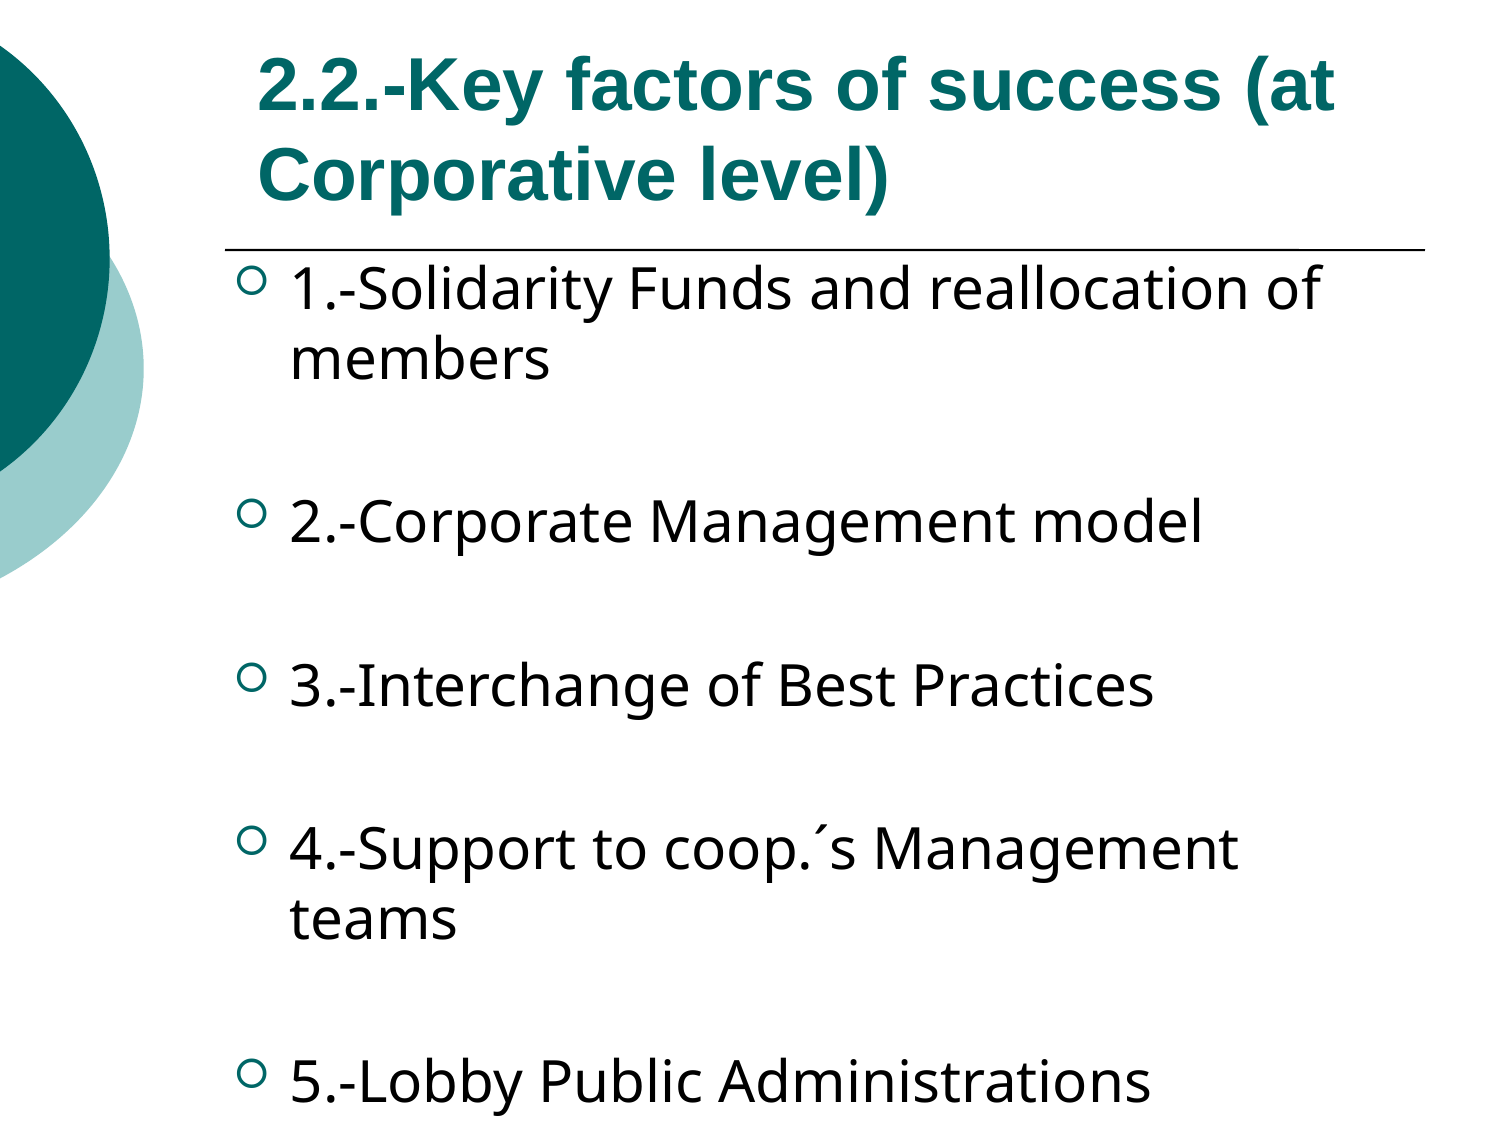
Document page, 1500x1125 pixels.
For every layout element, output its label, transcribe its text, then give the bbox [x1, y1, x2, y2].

list 1.-Solidarity Funds and reallocation of members 2.-Corporate Management model 3.-Interchange of Best Practices 4.-Support to coop.´s Management teams 5.-Lobby Public Administrations [218, 243, 1419, 919]
title 2.2.-Key factors of success (at Corporative level) [242, 125, 1442, 313]
